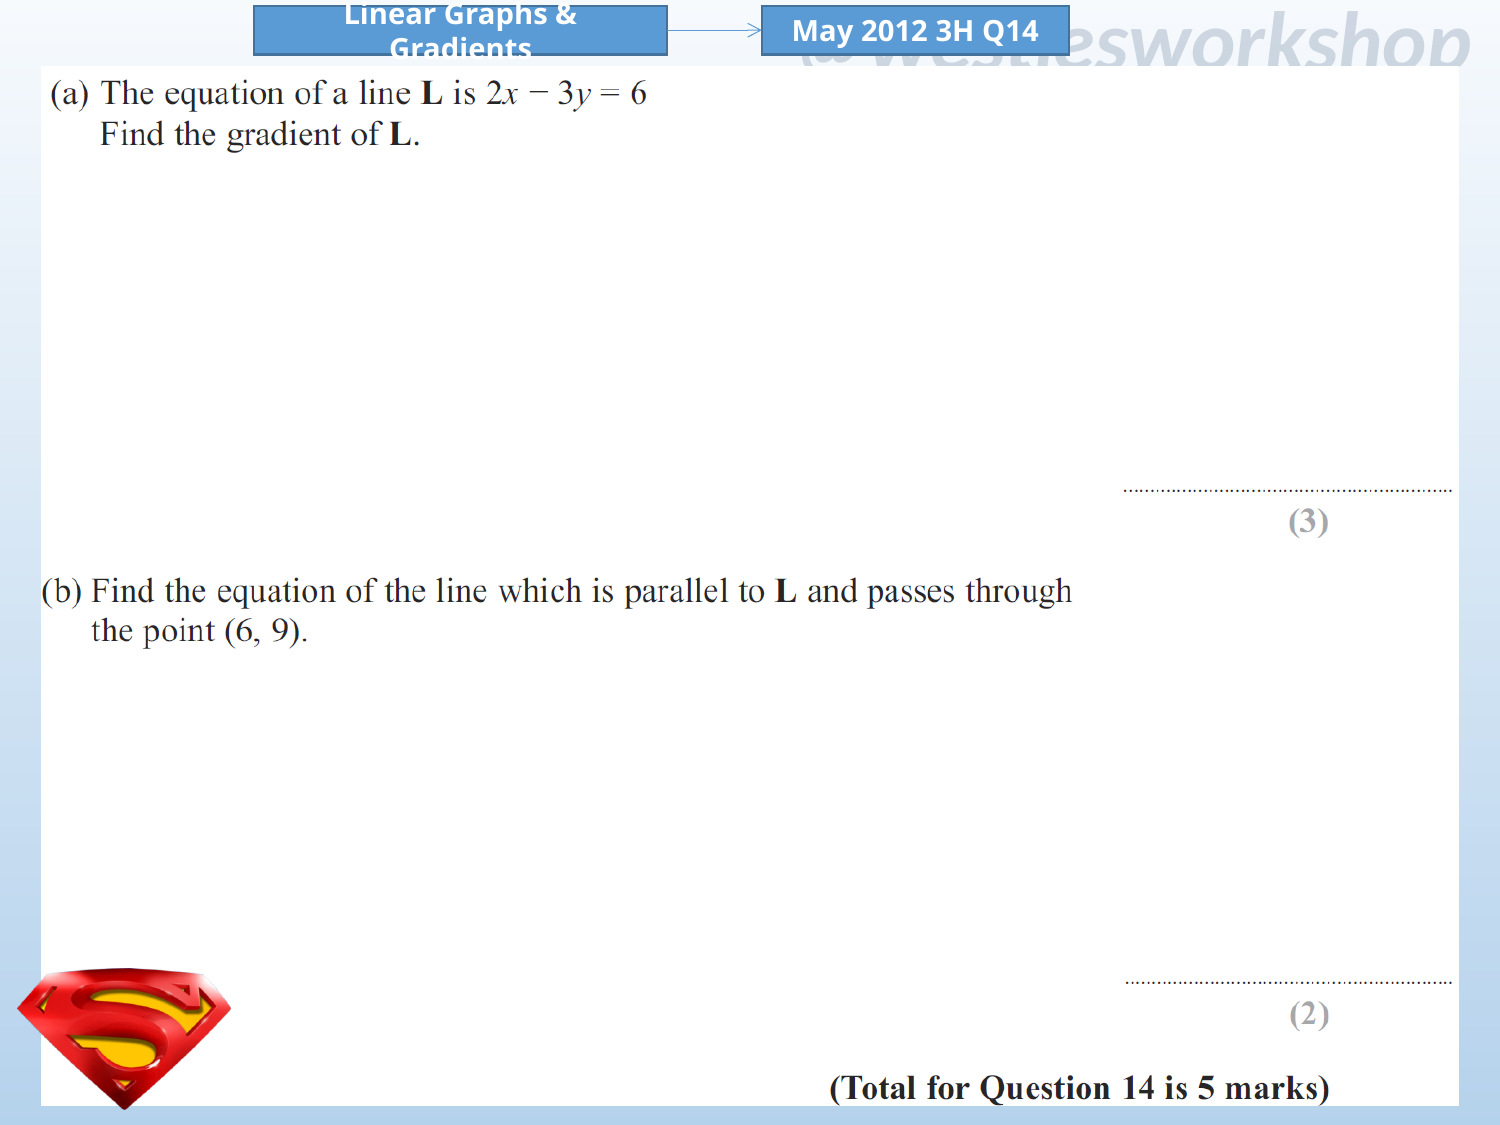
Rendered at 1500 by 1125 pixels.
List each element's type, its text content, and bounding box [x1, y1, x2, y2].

text_box Linear Graphs & Gradients [253, 5, 668, 56]
picture [17, 66, 1459, 1110]
text_box May 2012 3H Q14 [761, 5, 1070, 56]
